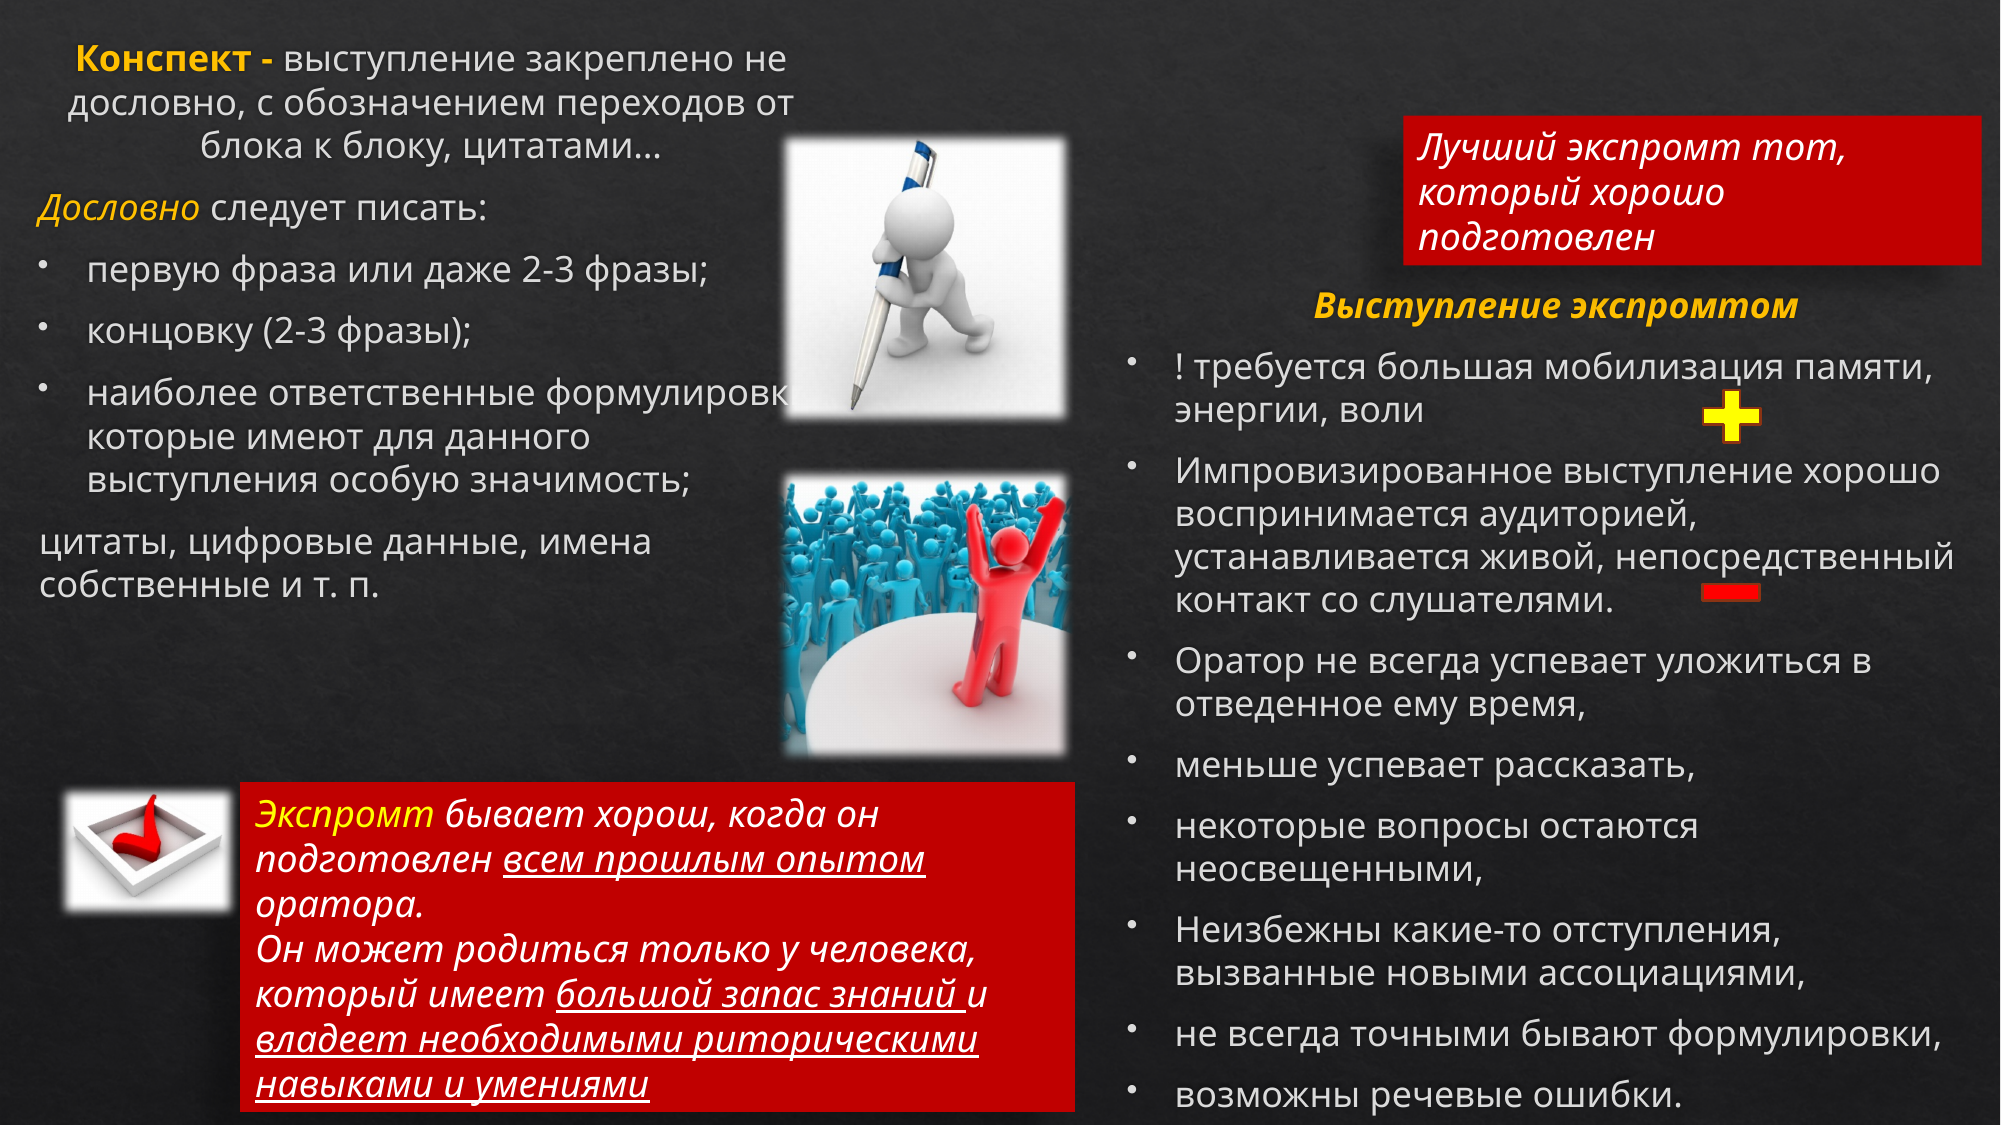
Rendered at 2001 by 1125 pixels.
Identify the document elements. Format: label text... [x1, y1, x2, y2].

text_box [1701, 583, 1761, 602]
picture [775, 128, 1076, 429]
text_box [1702, 389, 1762, 444]
text_box Лучший экспромт тот, который хорошо подготовлен [1403, 115, 1982, 266]
picture [775, 464, 1076, 765]
list Выступление экспромтом ! требуется большая мобилизация памяти, энергии, воли Импровизированное выступление хорошо воспринимается аудиторией, устанавливается живой, непосредственный контакт со слушателями. Оратор не всегда успевает уложиться в отведенное ему время, меньше успевает рассказать, некоторые вопросы остаются неосвещенными, Неизбежны какие-то отступления, вызванные новыми ассоциациями, не всегда точными бывают формулировки, возможны речевые ошибки. [1107, 274, 2000, 1125]
picture [55, 781, 241, 921]
text_box Экспромт бывает хорош, когда он подготовлен всем прошлым опытом оратора. Он может родиться только у человека, который имеет большой запас знаний и владеет необходимыми риторическими навыками и умениями [240, 782, 1075, 1112]
list Конспект - выступление закреплено не дословно, с обозначением переходов от блока к блоку, цитатами… Дословно следует писать: первую фраза или даже 2-3 фразы; концовку (2-3 фразы); наиболее ответственные формулировки, которые имеют для данного выступления особую значимость; цитаты, цифровые данные, имена собственные и т. п. [18, 27, 839, 621]
